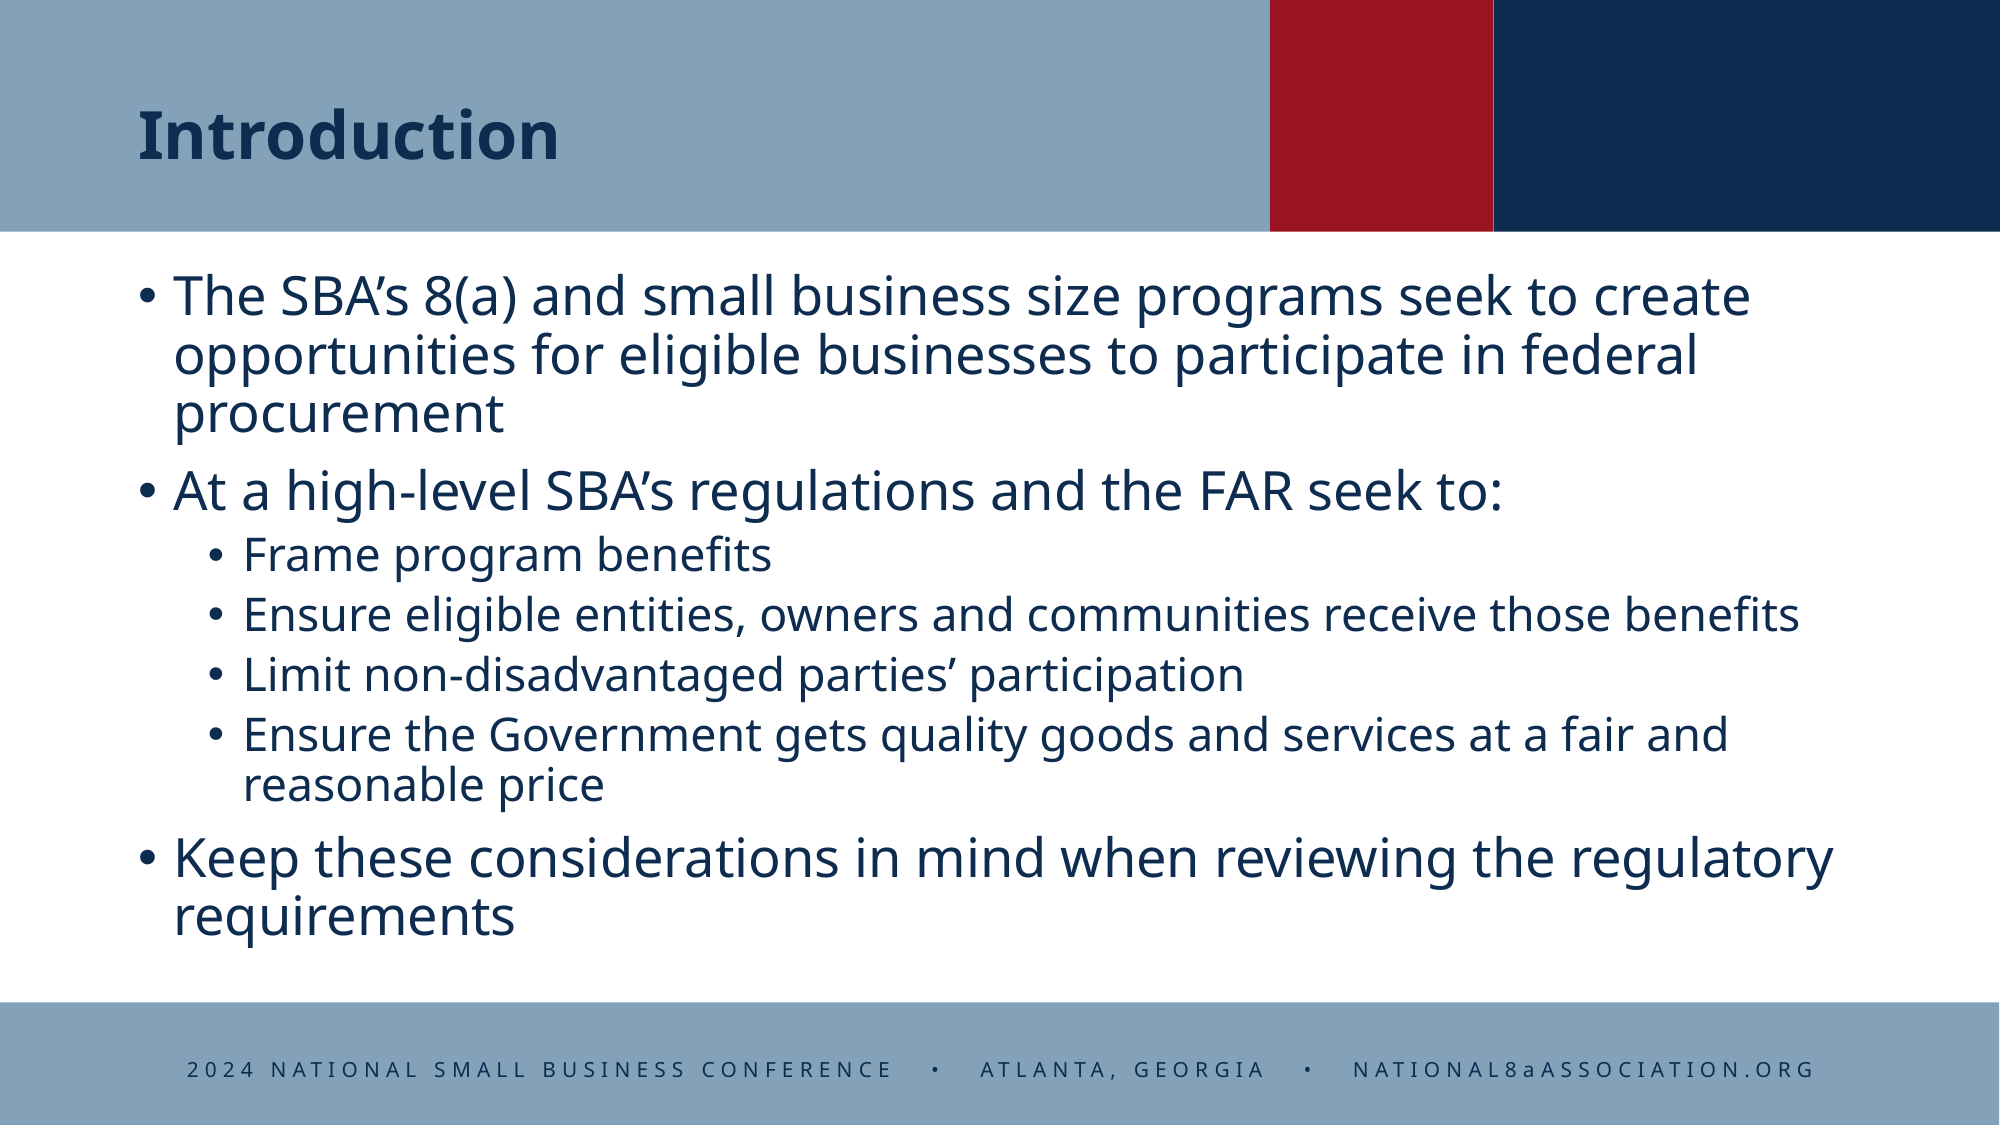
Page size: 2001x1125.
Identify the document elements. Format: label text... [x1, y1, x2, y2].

title Introduction [123, 85, 1163, 181]
list The SBA’s 8(a) and small business size programs seek to create opportunities for eligible businesses to participate in federal procurement At a high-level SBA’s regulations and the FAR seek to: Frame program benefits Ensure eligible entities, owners and communities receive those benefits Limit non-disadvantaged parties’ participation Ensure the Government gets quality goods and services at a fair and reasonable price Keep these considerations in mind when reviewing the regulatory requirements [123, 261, 1886, 959]
